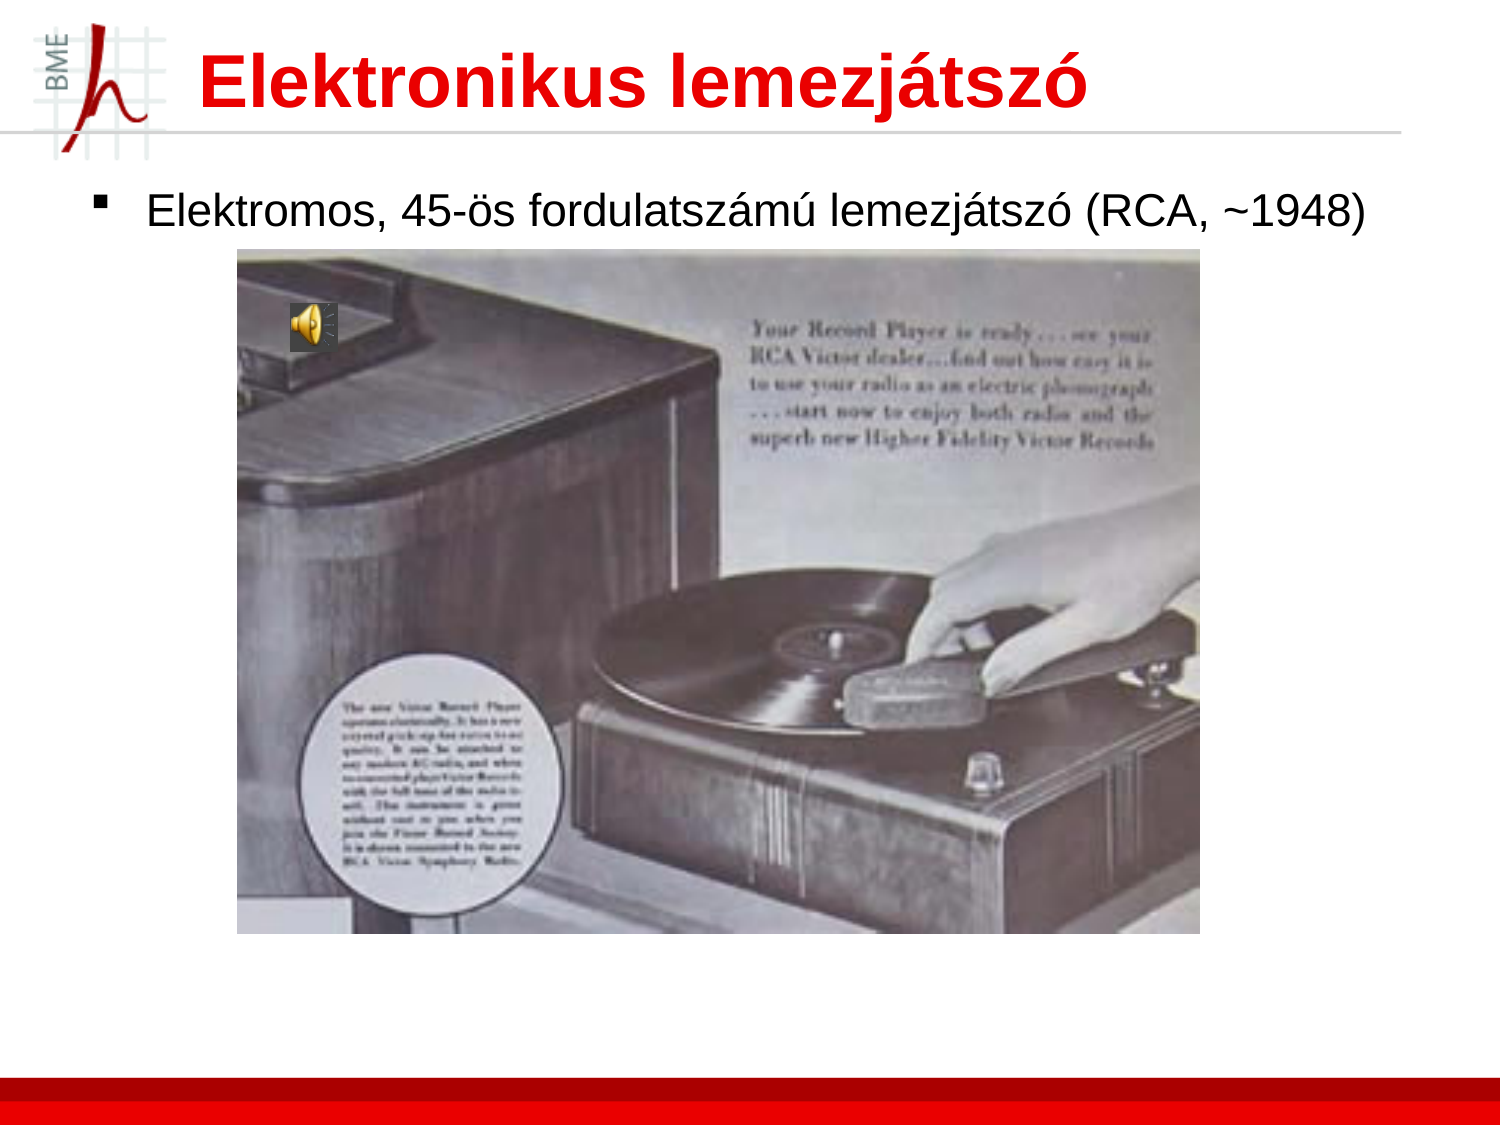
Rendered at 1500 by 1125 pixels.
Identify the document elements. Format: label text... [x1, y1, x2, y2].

title Elektronikus lemezjátszó [182, 12, 1495, 143]
picture [32, 22, 168, 130]
picture [32, 135, 168, 162]
picture [237, 249, 1201, 935]
list Elektromos, 45-ös fordulatszámú lemezjátszó (RCA, ~1948) [74, 172, 1426, 256]
